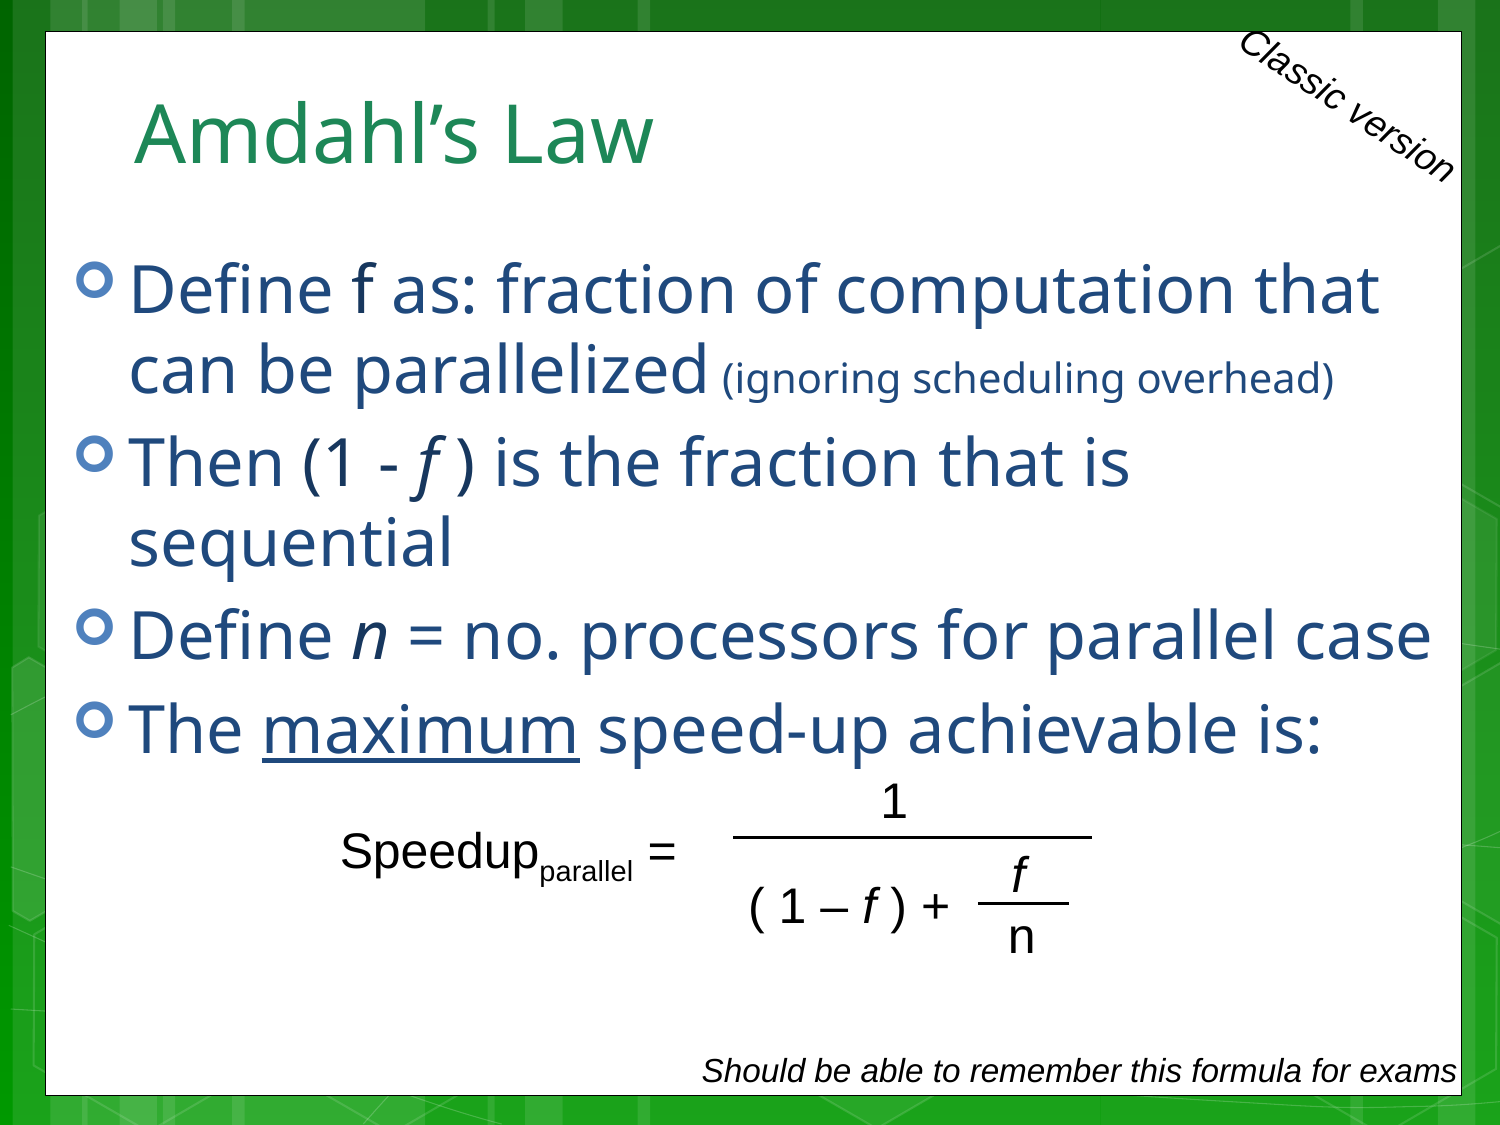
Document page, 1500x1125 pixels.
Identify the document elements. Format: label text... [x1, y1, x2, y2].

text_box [309, 761, 1093, 973]
text_box Classic version [1216, 0, 1484, 207]
text_box Should be able to remember this formula for exams [686, 1041, 1474, 1097]
title Amdahl’s Law [119, 73, 1383, 188]
list Define f as: fraction of computation that can be parallelized (ignoring scheduling overhead) Then (1 - f ) is the fraction that is sequential Define n = no. processors for parallel case The maximum speed-up achievable is: [57, 239, 1485, 927]
